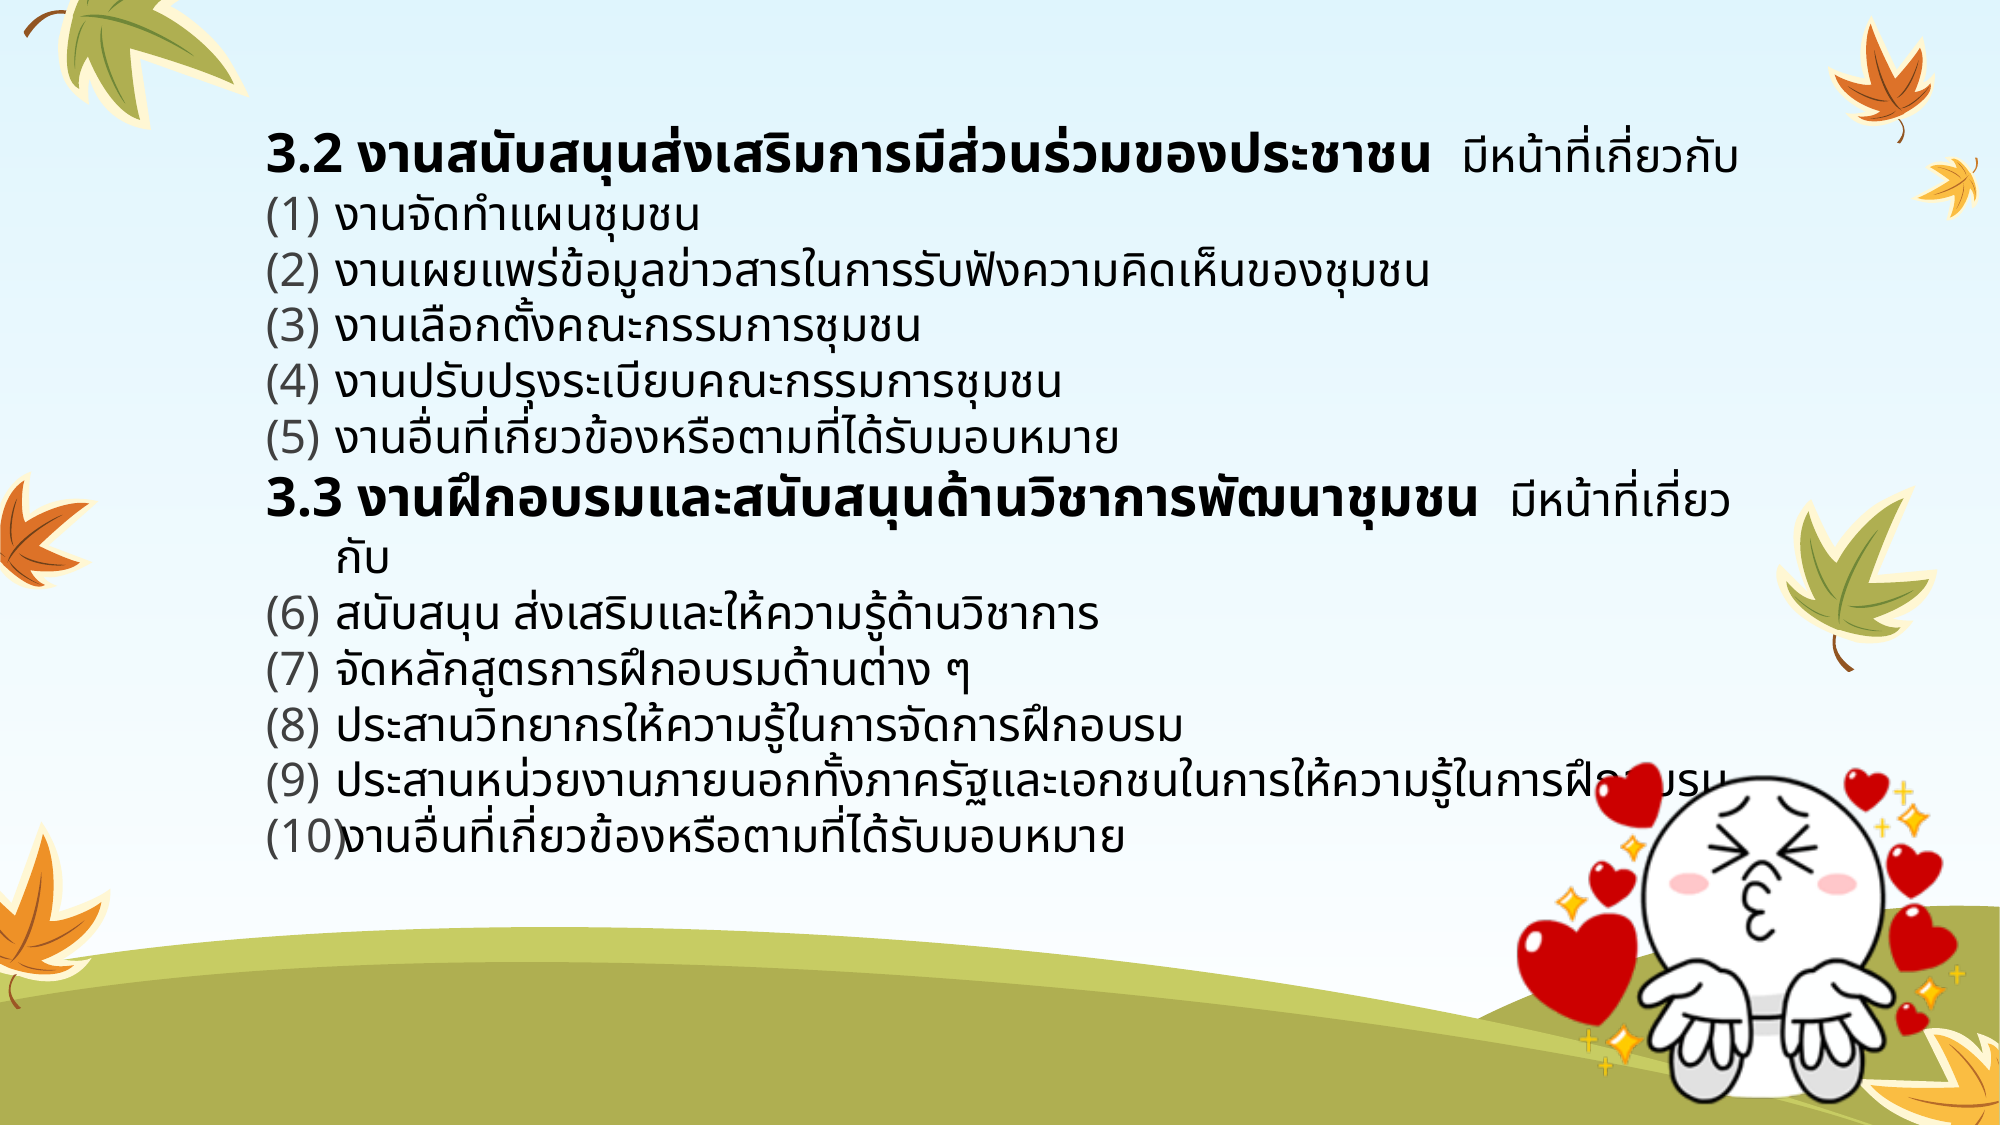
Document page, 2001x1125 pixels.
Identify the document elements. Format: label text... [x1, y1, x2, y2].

picture [1482, 742, 2000, 1125]
list 3.2 งานสนับสนุนส่งเสริมการมีส่วนร่วมของประชาชน มีหน้าที่เกี่ยวกับ งานจัดทำแผนชุมชน งานเผยแพร่ข้อมูลข่าวสารในการรับฟังความคิดเห็นของชุมชน งานเลือกตั้งคณะกรรมการชุมชน งานปรับปรุงระเบียบคณะกรรมการชุมชน งานอื่นที่เกี่ยวข้องหรือตามที่ได้รับมอบหมาย 3.3 งานฝึกอบรมและสนับสนุนด้านวิชาการพัฒนาชุมชน มีหน้าที่เกี่ยวกับ สนับสนุน ส่งเสริมและให้ความรู้ด้านวิชาการ จัดหลักสูตรการฝึกอบรมด้านต่าง ๆ ประสานวิทยากรให้ความรู้ในการจัดการฝึกอบรม ประสานหน่วยงานภายนอกทั้งภาครัฐและเอกชนในการให้ความรู้ในการฝึกอบรม งานอื่นที่เกี่ยวข้องหรือตามที่ได้รับมอบหมาย [250, 111, 1762, 925]
